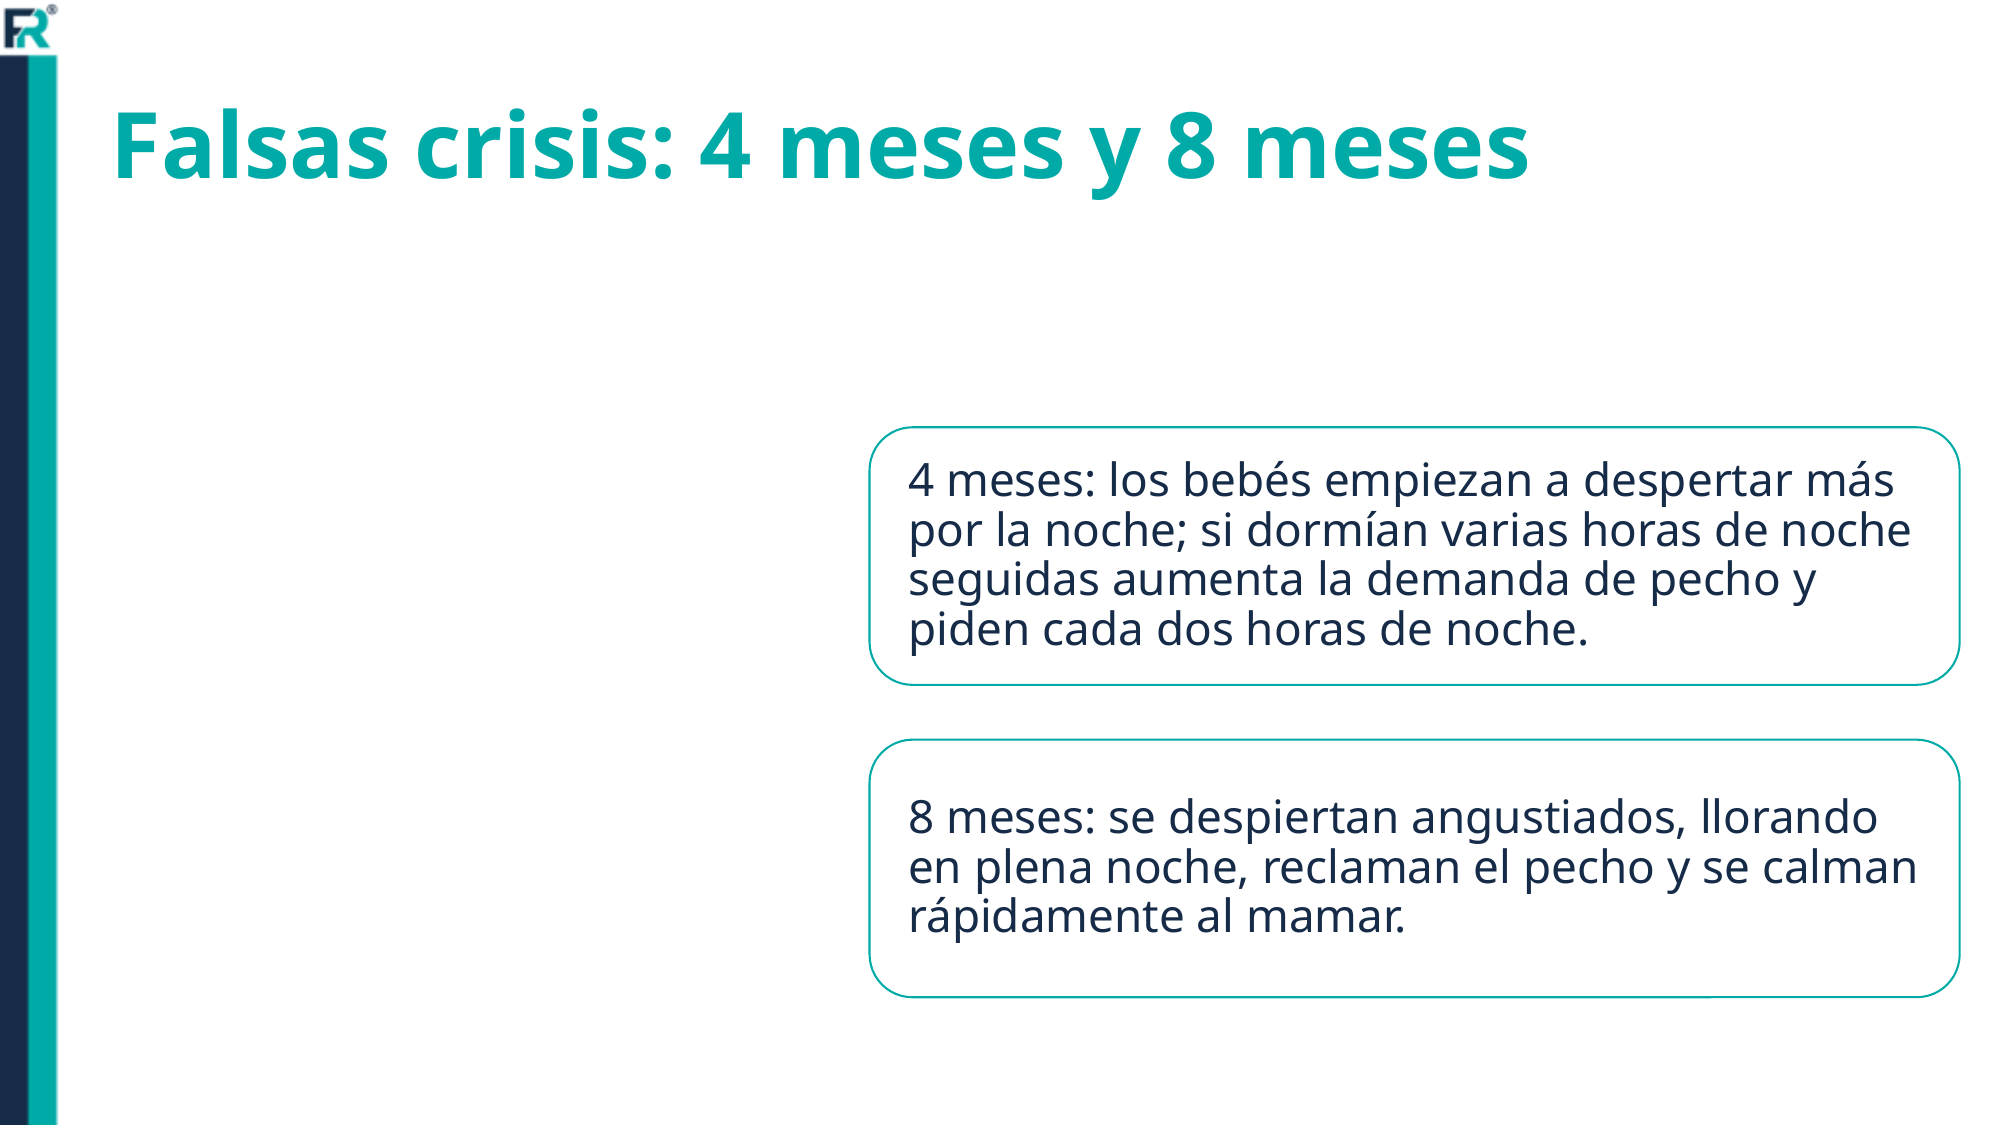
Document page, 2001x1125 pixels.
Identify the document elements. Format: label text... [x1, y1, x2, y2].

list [869, 359, 1960, 1021]
title Falsas crisis: 4 meses y 8 meses [95, 40, 1821, 258]
picture [0, 0, 2001, 1125]
